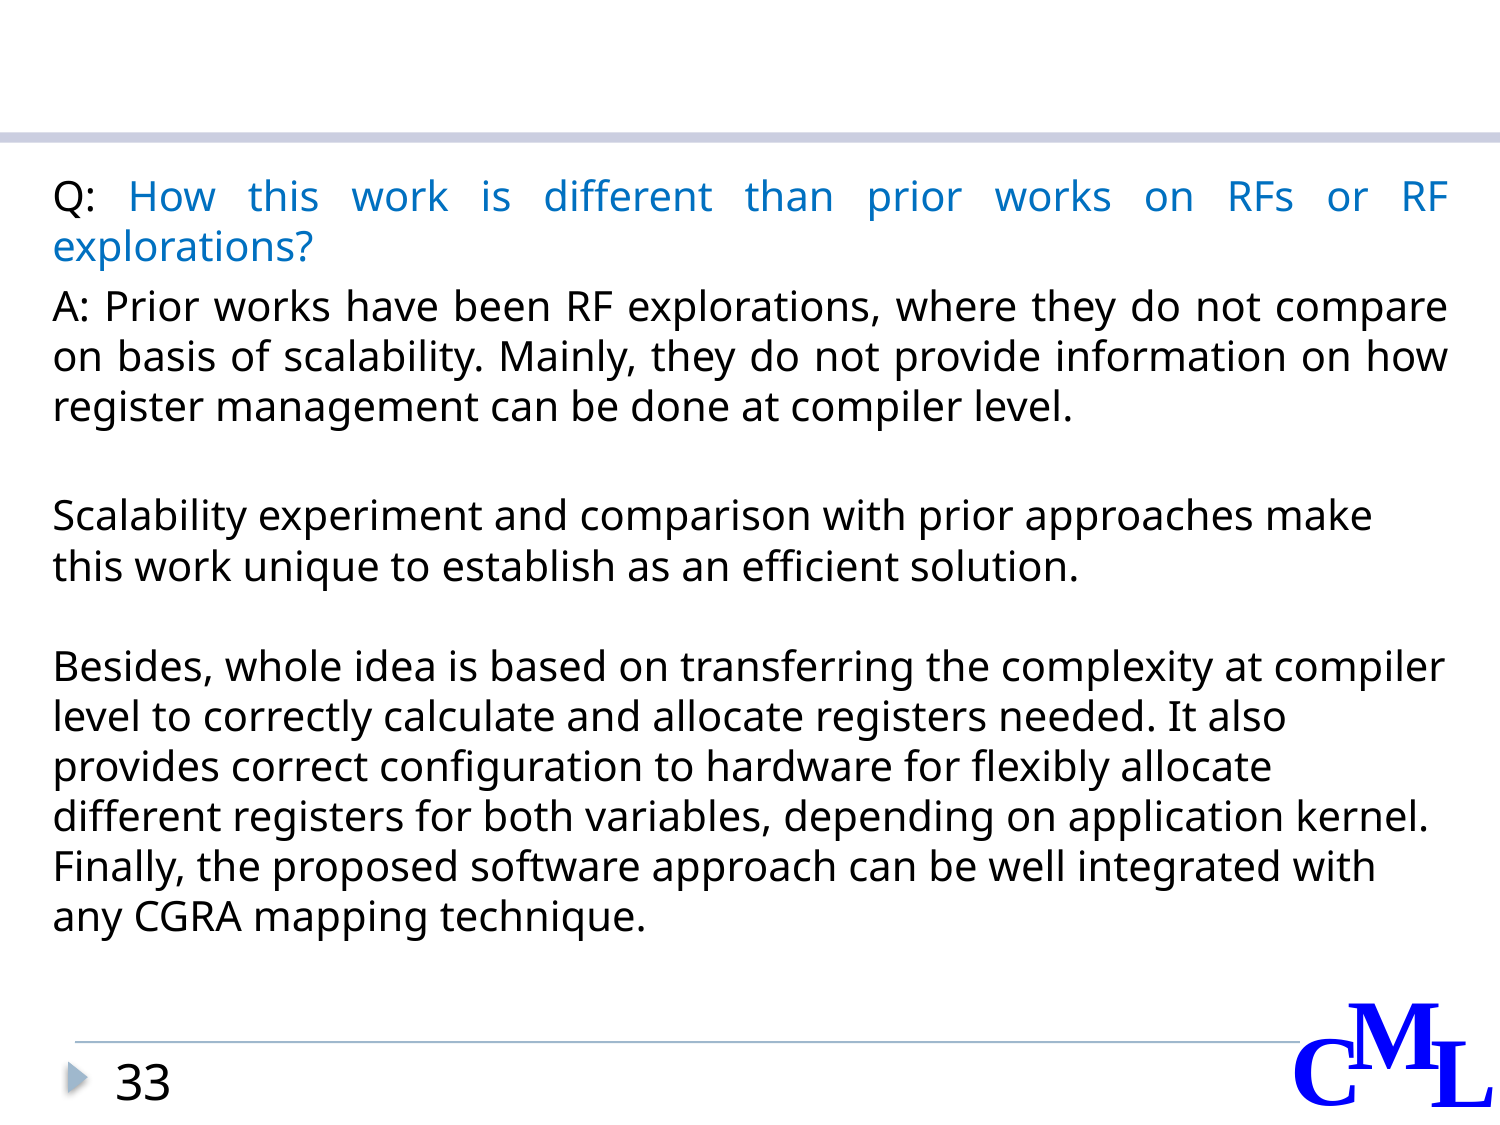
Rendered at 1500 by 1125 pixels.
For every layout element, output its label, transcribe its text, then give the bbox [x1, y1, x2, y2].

slide_number 33 [100, 1042, 313, 1103]
list Q: How this work is different than prior works on RFs or RF explorations? A: Prior works have been RF explorations, where they do not compare on basis of scalability. Mainly, they do not provide information on how register management can be done at compiler level. Scalability experiment and comparison with prior approaches make this work unique to establish as an efficient solution. Besides, whole idea is based on transferring the complexity at compiler level to correctly calculate and allocate registers needed. It also provides correct configuration to hardware for flexibly allocate different registers for both variables, depending on application kernel. Finally, the proposed software approach can be well integrated with any CGRA mapping technique. [37, 162, 1464, 1010]
